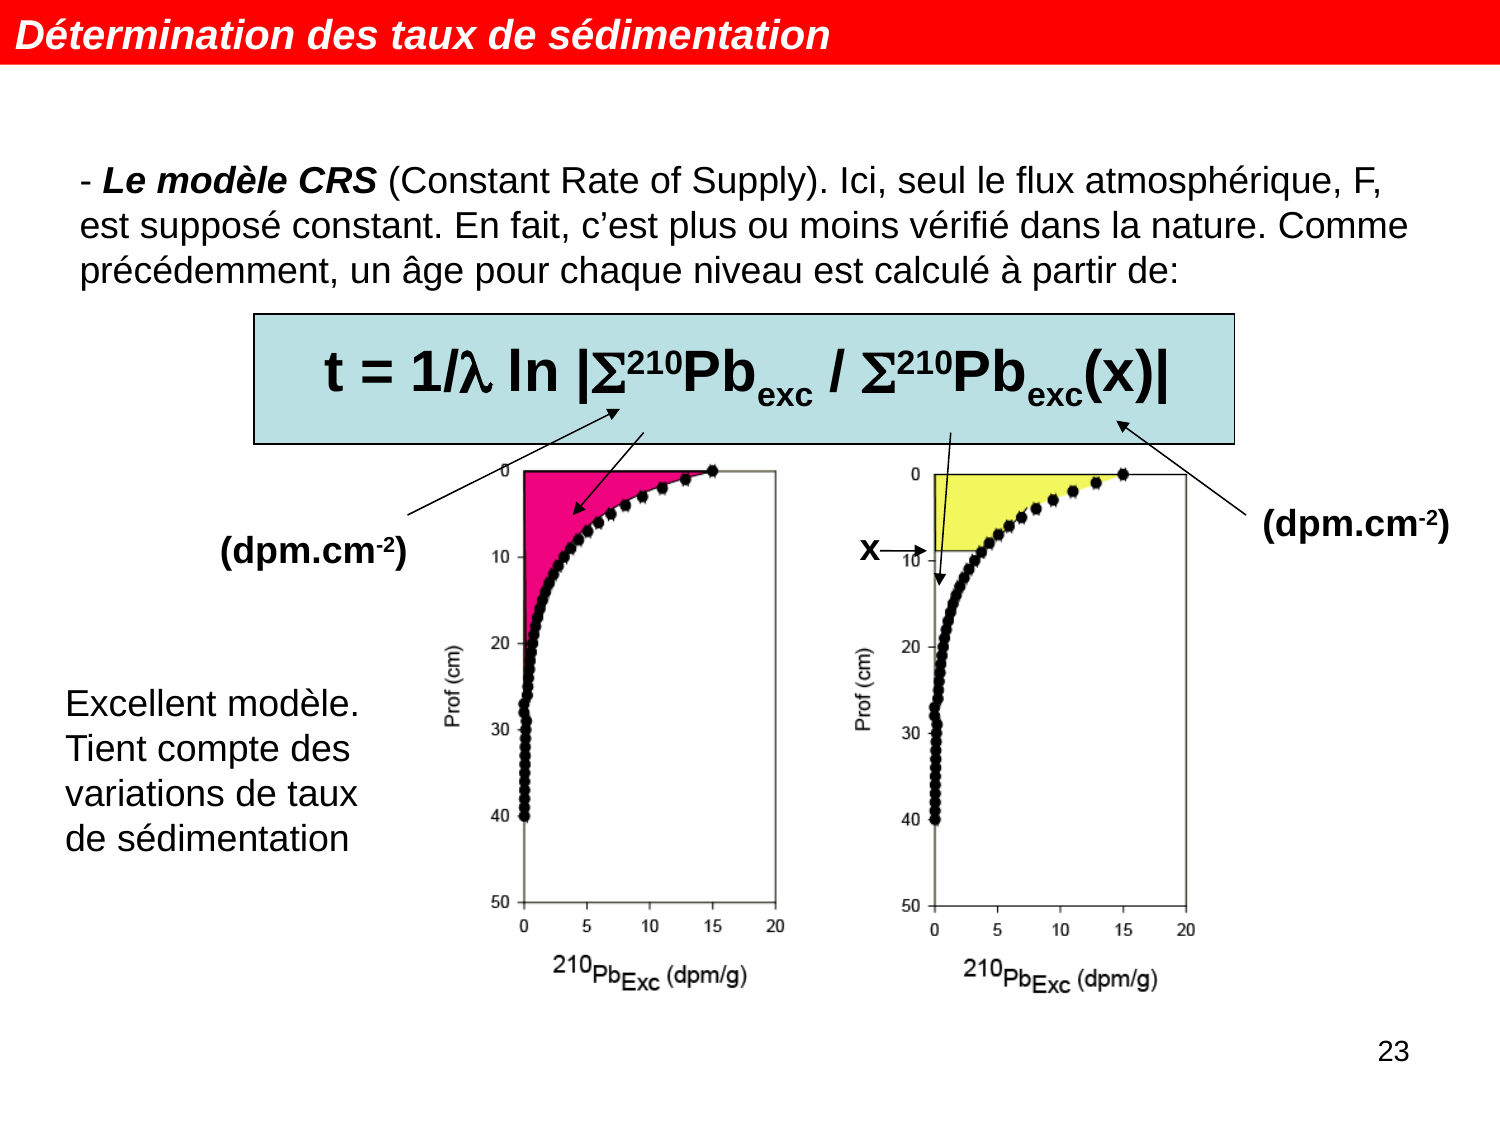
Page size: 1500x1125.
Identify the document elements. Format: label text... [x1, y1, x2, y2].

text_box (dpm.cm-2) [1247, 491, 1466, 552]
picture [442, 408, 1243, 1003]
slide_number 23 [1074, 1024, 1425, 1103]
text_box Excellent modèle. Tient compte des variations de taux de sédimentation [50, 671, 376, 912]
text_box - Le modèle CRS (Constant Rate of Supply). Ici, seul le flux atmosphérique, F, est supposé constant. En fait, c’est plus ou moins vérifié dans la nature. Comme précédemment, un âge pour chaque niveau est calculé à partir de: [64, 148, 1450, 344]
text_box [253, 313, 1235, 444]
text_box (dpm.cm-2) [204, 518, 423, 579]
text_box t = 1/l ln |S210Pbexc / S210Pbexc(x)| [310, 326, 1187, 421]
text_box Détermination des taux de sédimentation [0, 0, 1500, 65]
